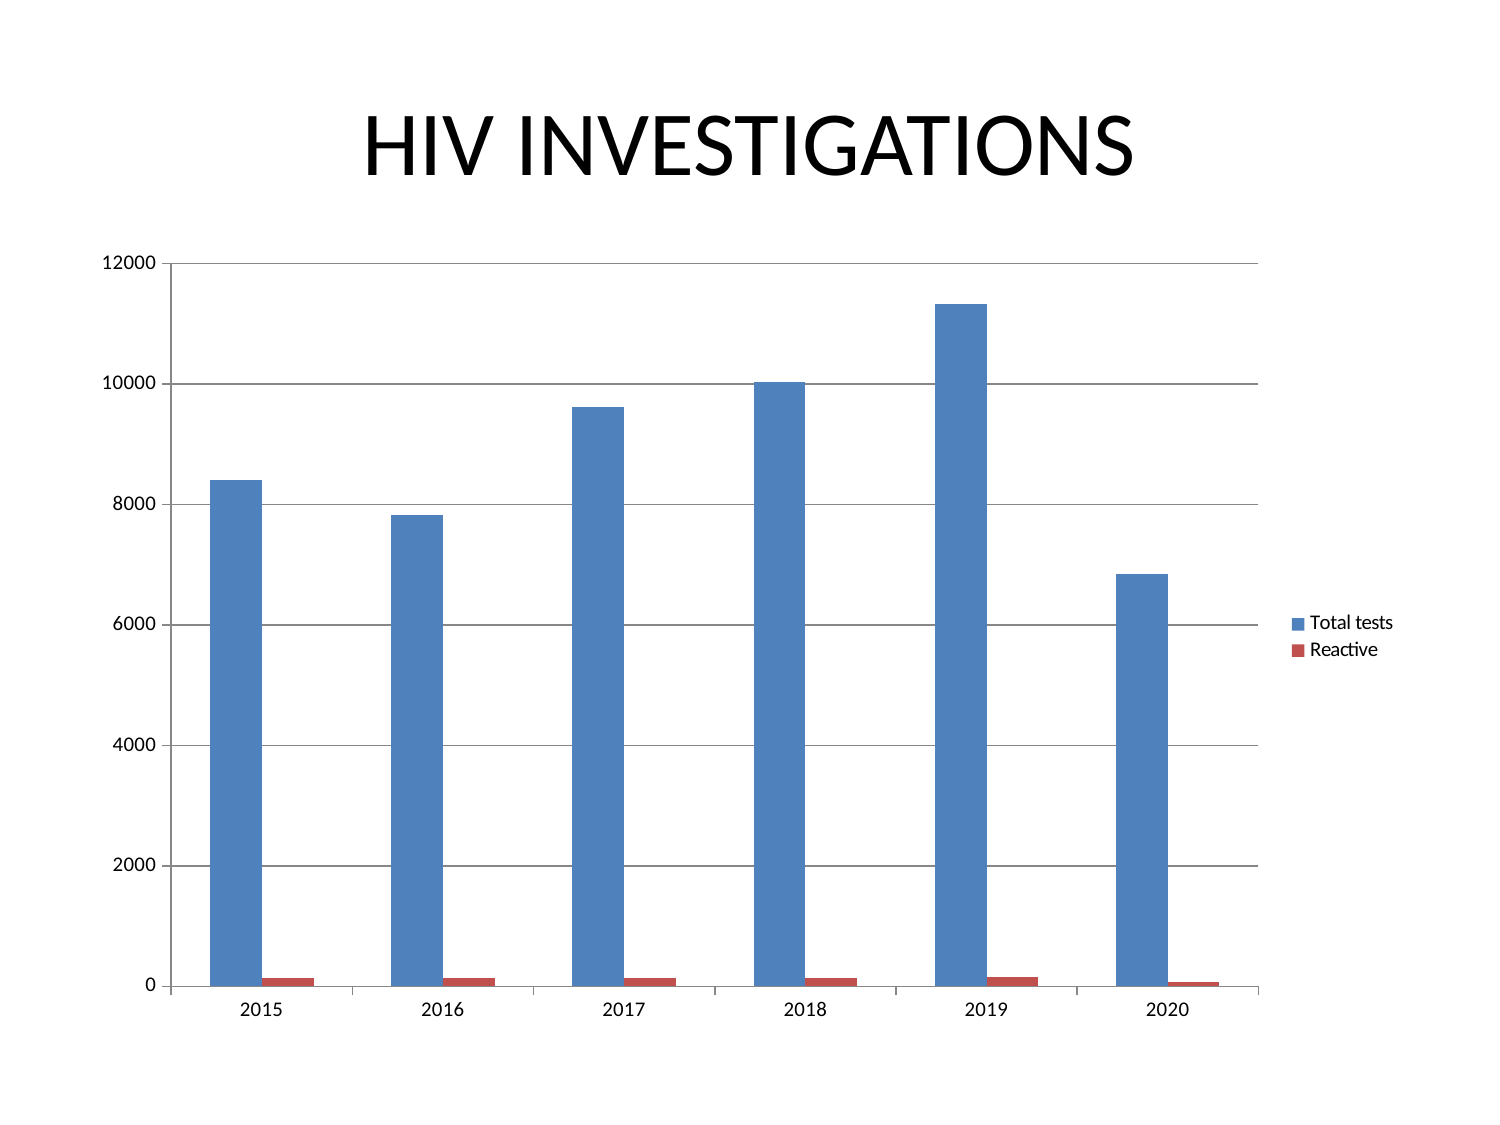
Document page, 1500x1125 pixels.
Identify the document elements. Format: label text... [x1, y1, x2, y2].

chart [74, 237, 1413, 1038]
title HIV INVESTIGATIONS [75, 45, 1425, 233]
